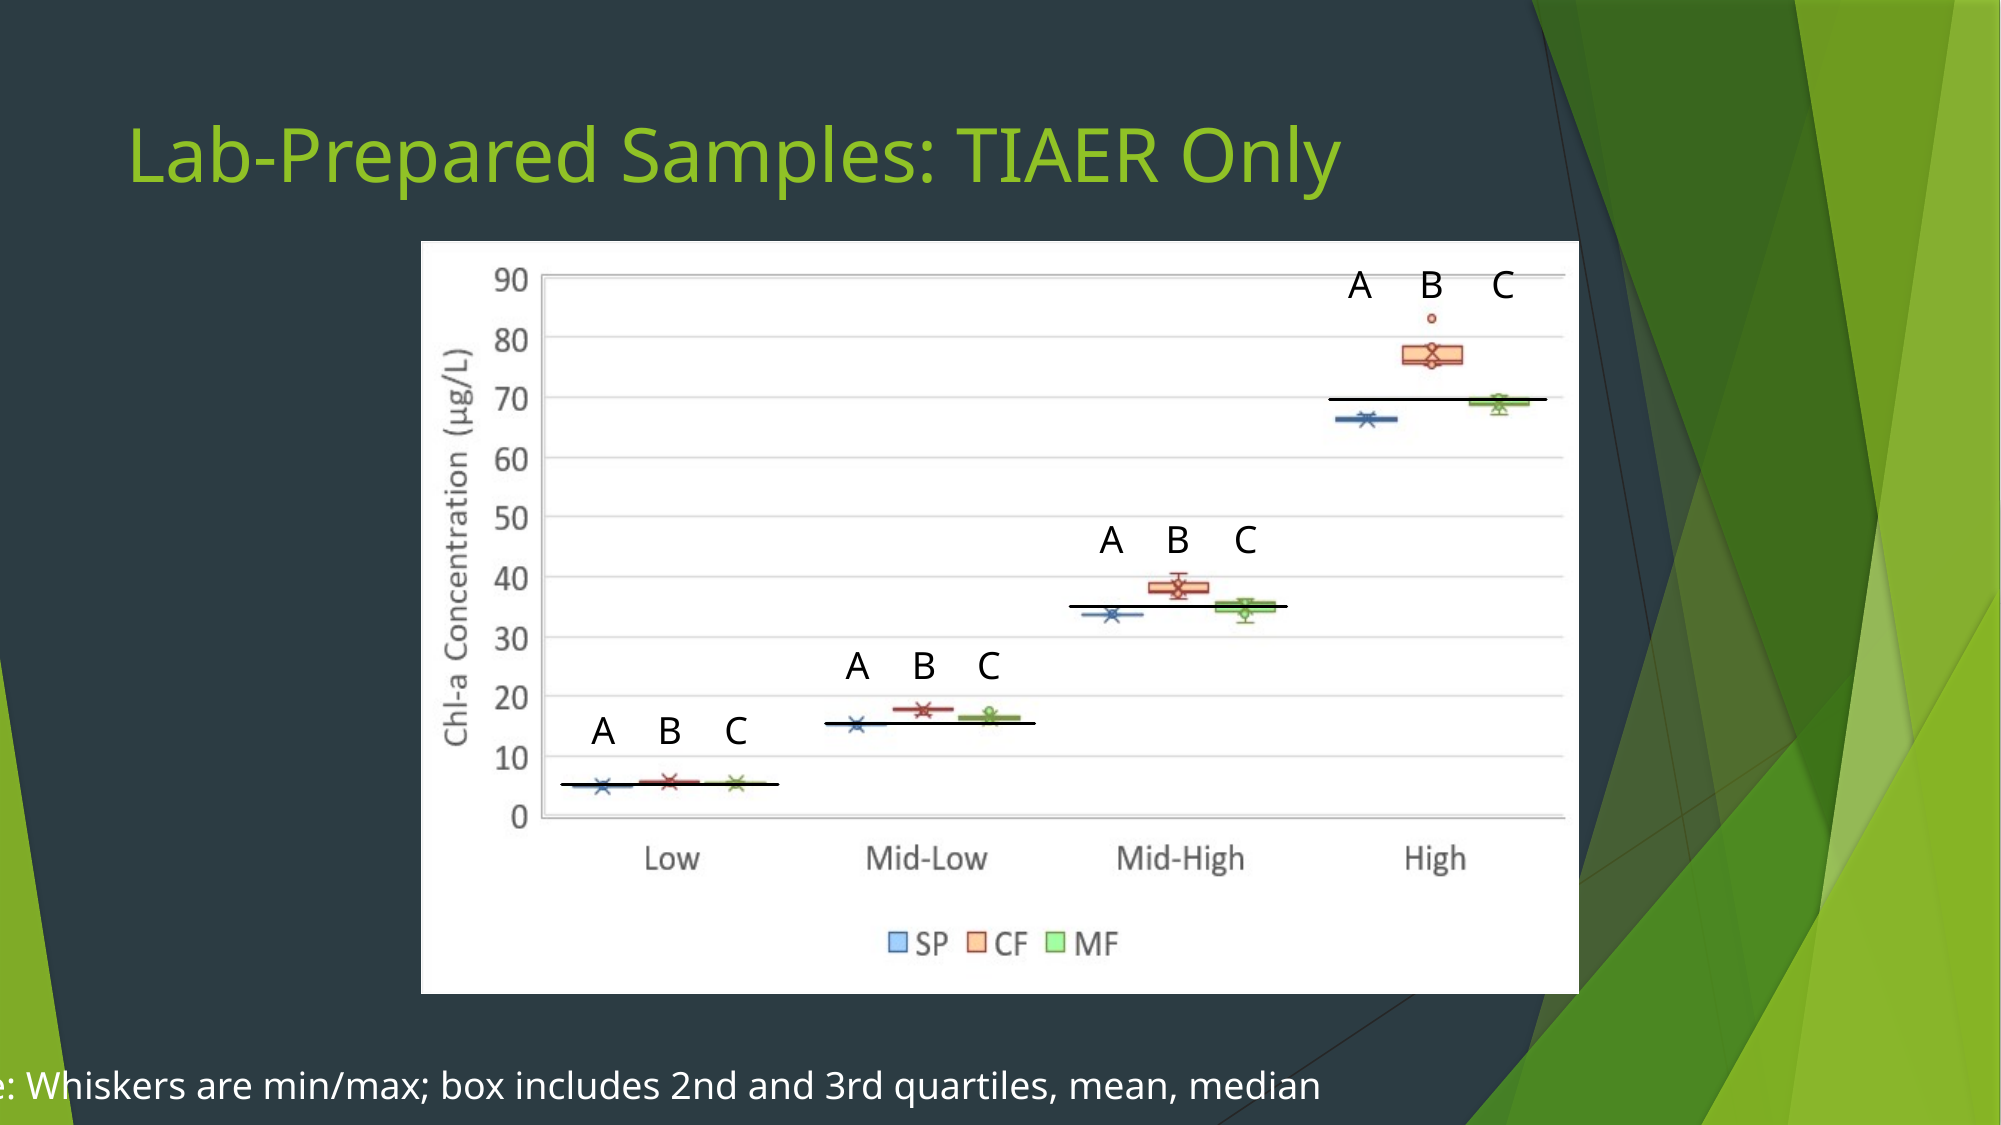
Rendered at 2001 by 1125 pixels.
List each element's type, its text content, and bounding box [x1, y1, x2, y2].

title Lab-Prepared Samples: TIAER Only [111, 99, 1940, 225]
picture [420, 240, 1579, 995]
text_box Note: Whiskers are min/max; box includes 2nd and 3rd quartiles, mean, median [0, 1054, 1338, 1115]
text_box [1333, 252, 1531, 315]
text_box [830, 633, 1016, 696]
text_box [576, 699, 764, 761]
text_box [1084, 507, 1273, 570]
